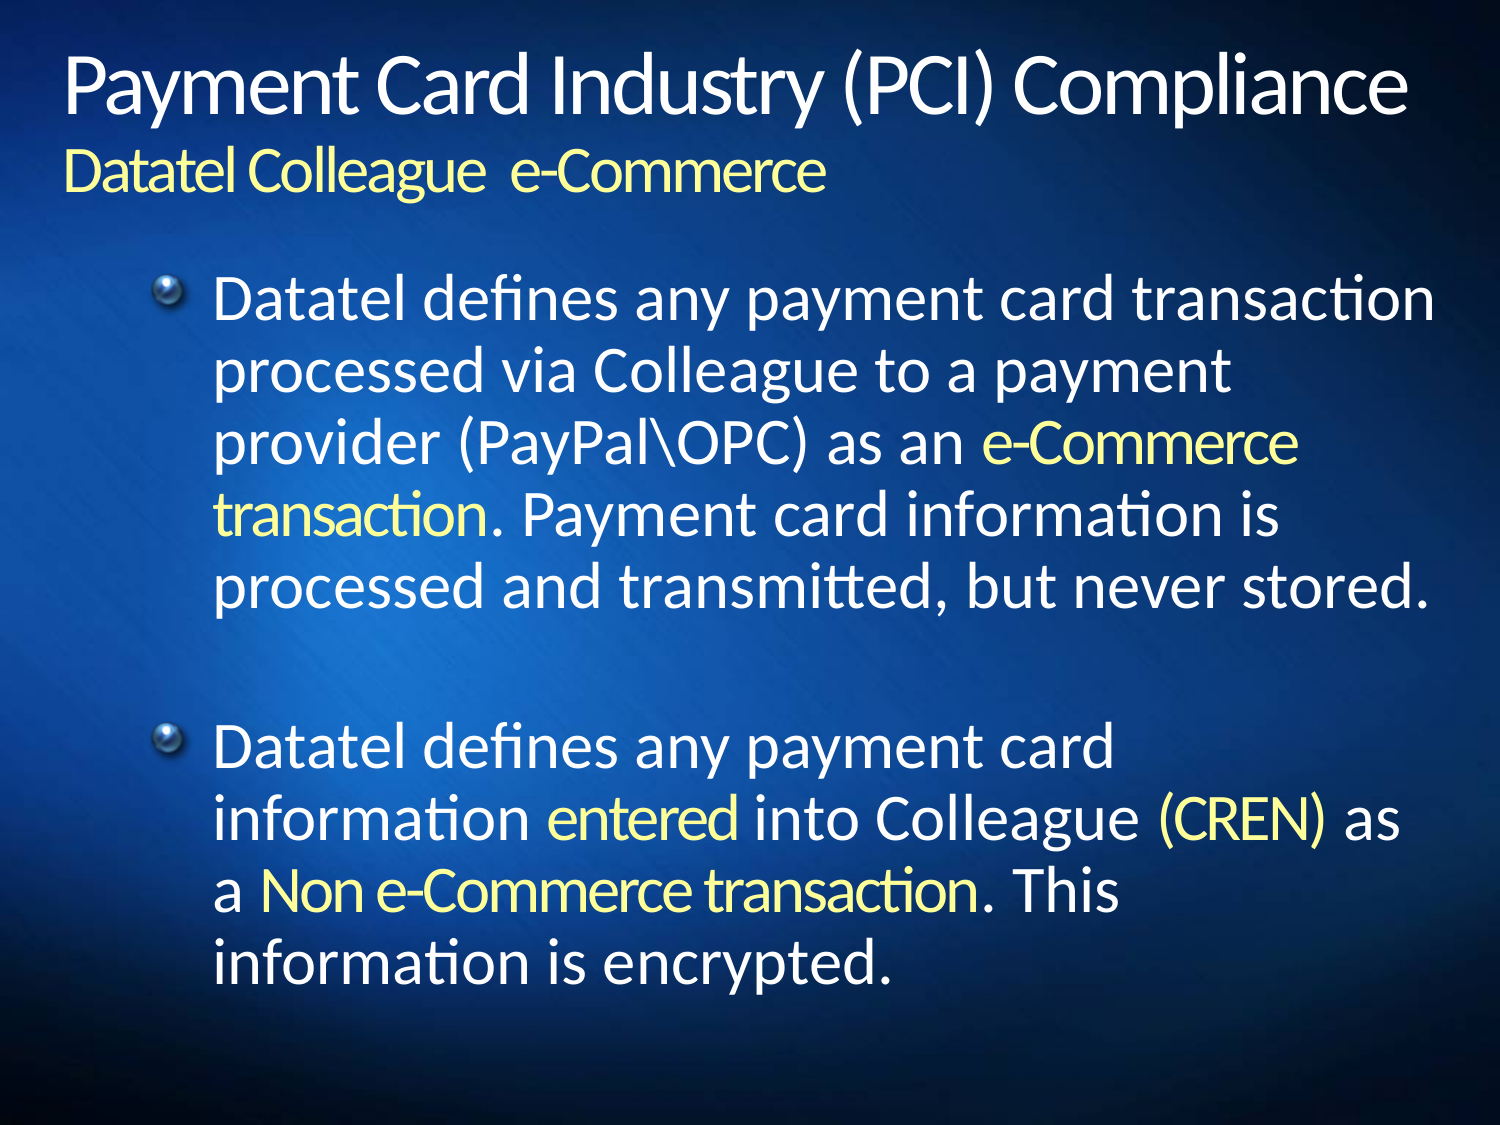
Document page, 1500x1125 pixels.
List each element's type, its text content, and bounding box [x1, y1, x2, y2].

title Payment Card Industry (PCI) Compliance Datatel Colleague e-Commerce [62, 37, 1438, 209]
list Datatel defines any payment card transaction processed via Colleague to a payment provider (PayPal\OPC) as an e-Commerce transaction. Payment card information is processed and transmitted, but never stored. Datatel defines any payment card information entered into Colleague (CREN) as a Non e-Commerce transaction. This information is encrypted. [62, 262, 1438, 1063]
picture [0, 0, 1500, 1125]
